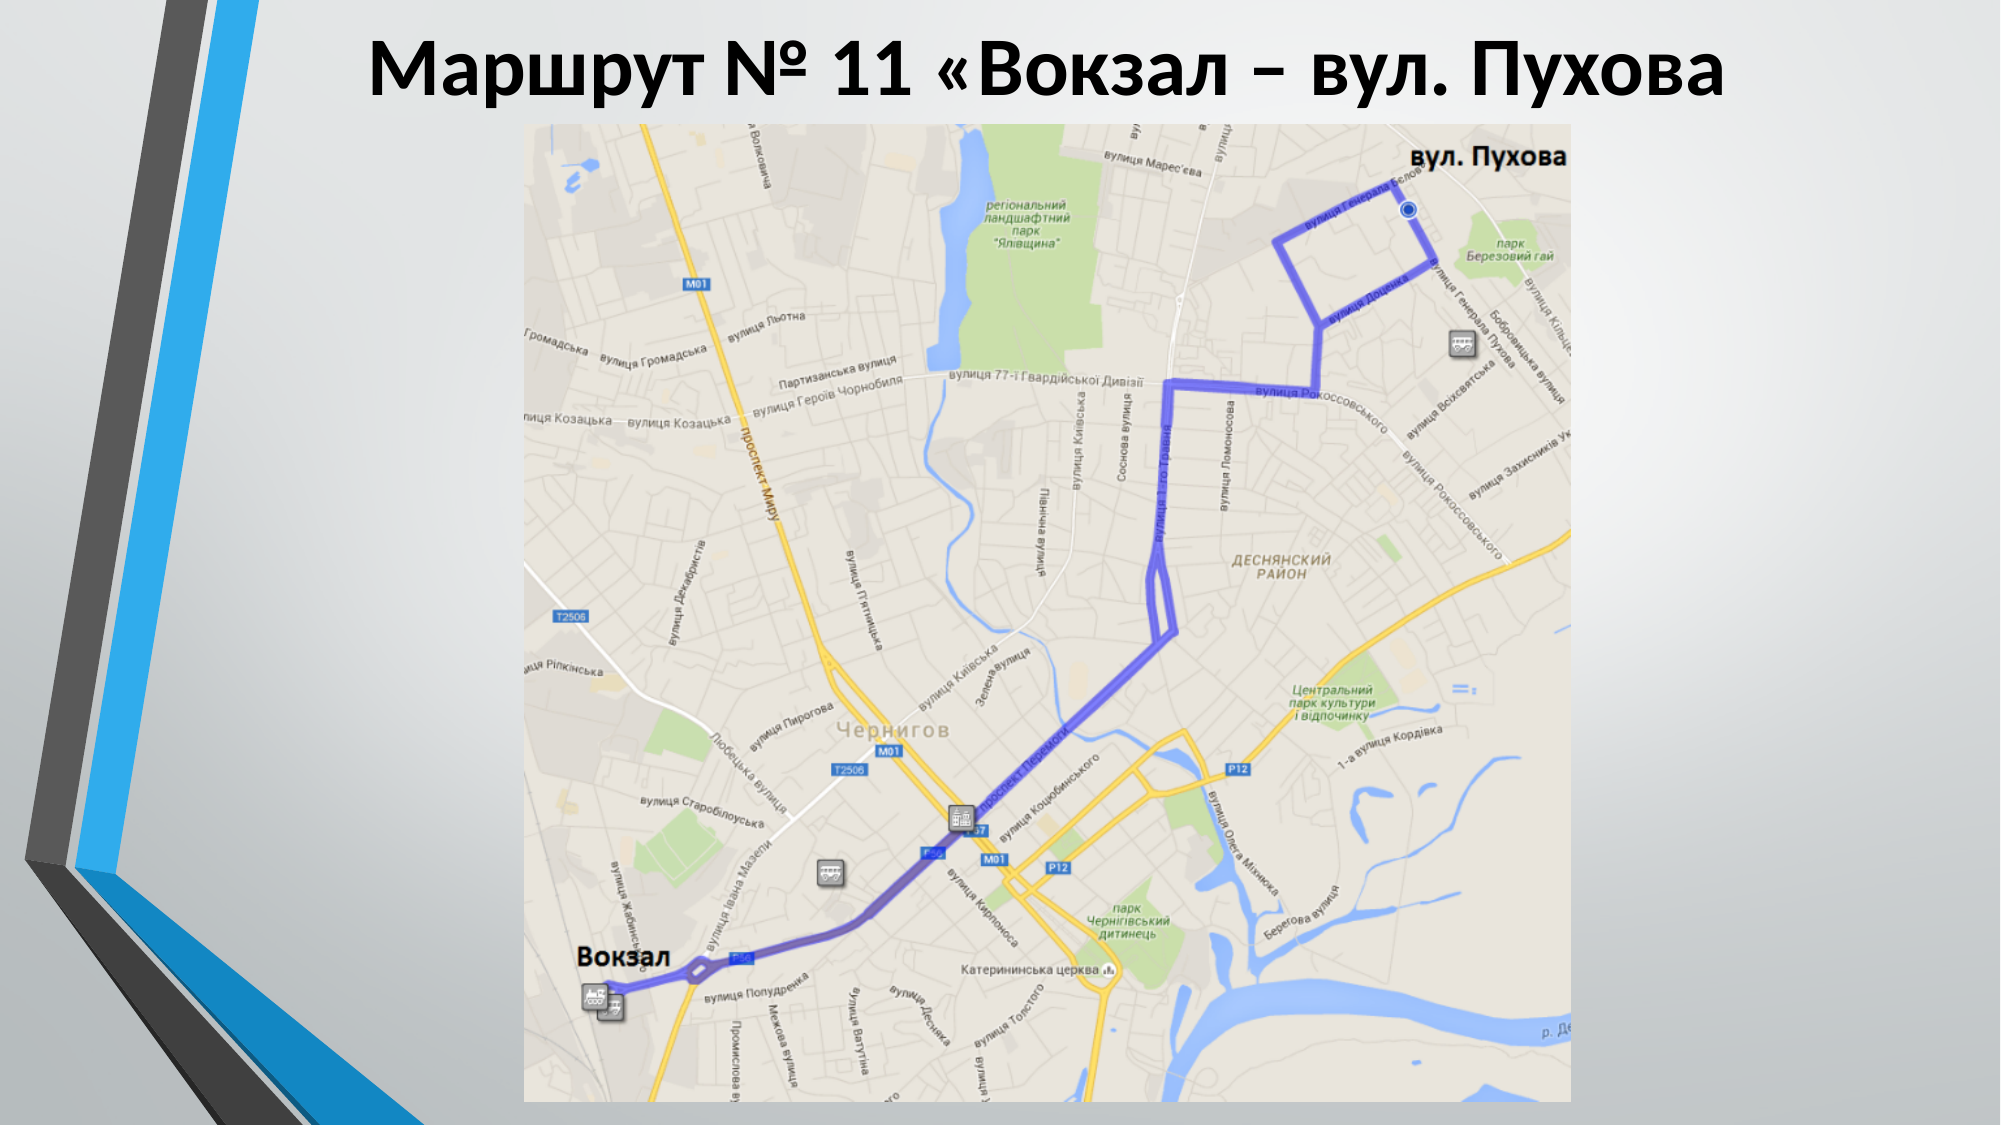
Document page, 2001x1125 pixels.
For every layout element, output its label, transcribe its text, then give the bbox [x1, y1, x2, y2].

title Маршрут № 11 «Вокзал – вул. Пухова [225, 0, 1870, 125]
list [523, 123, 1572, 1102]
